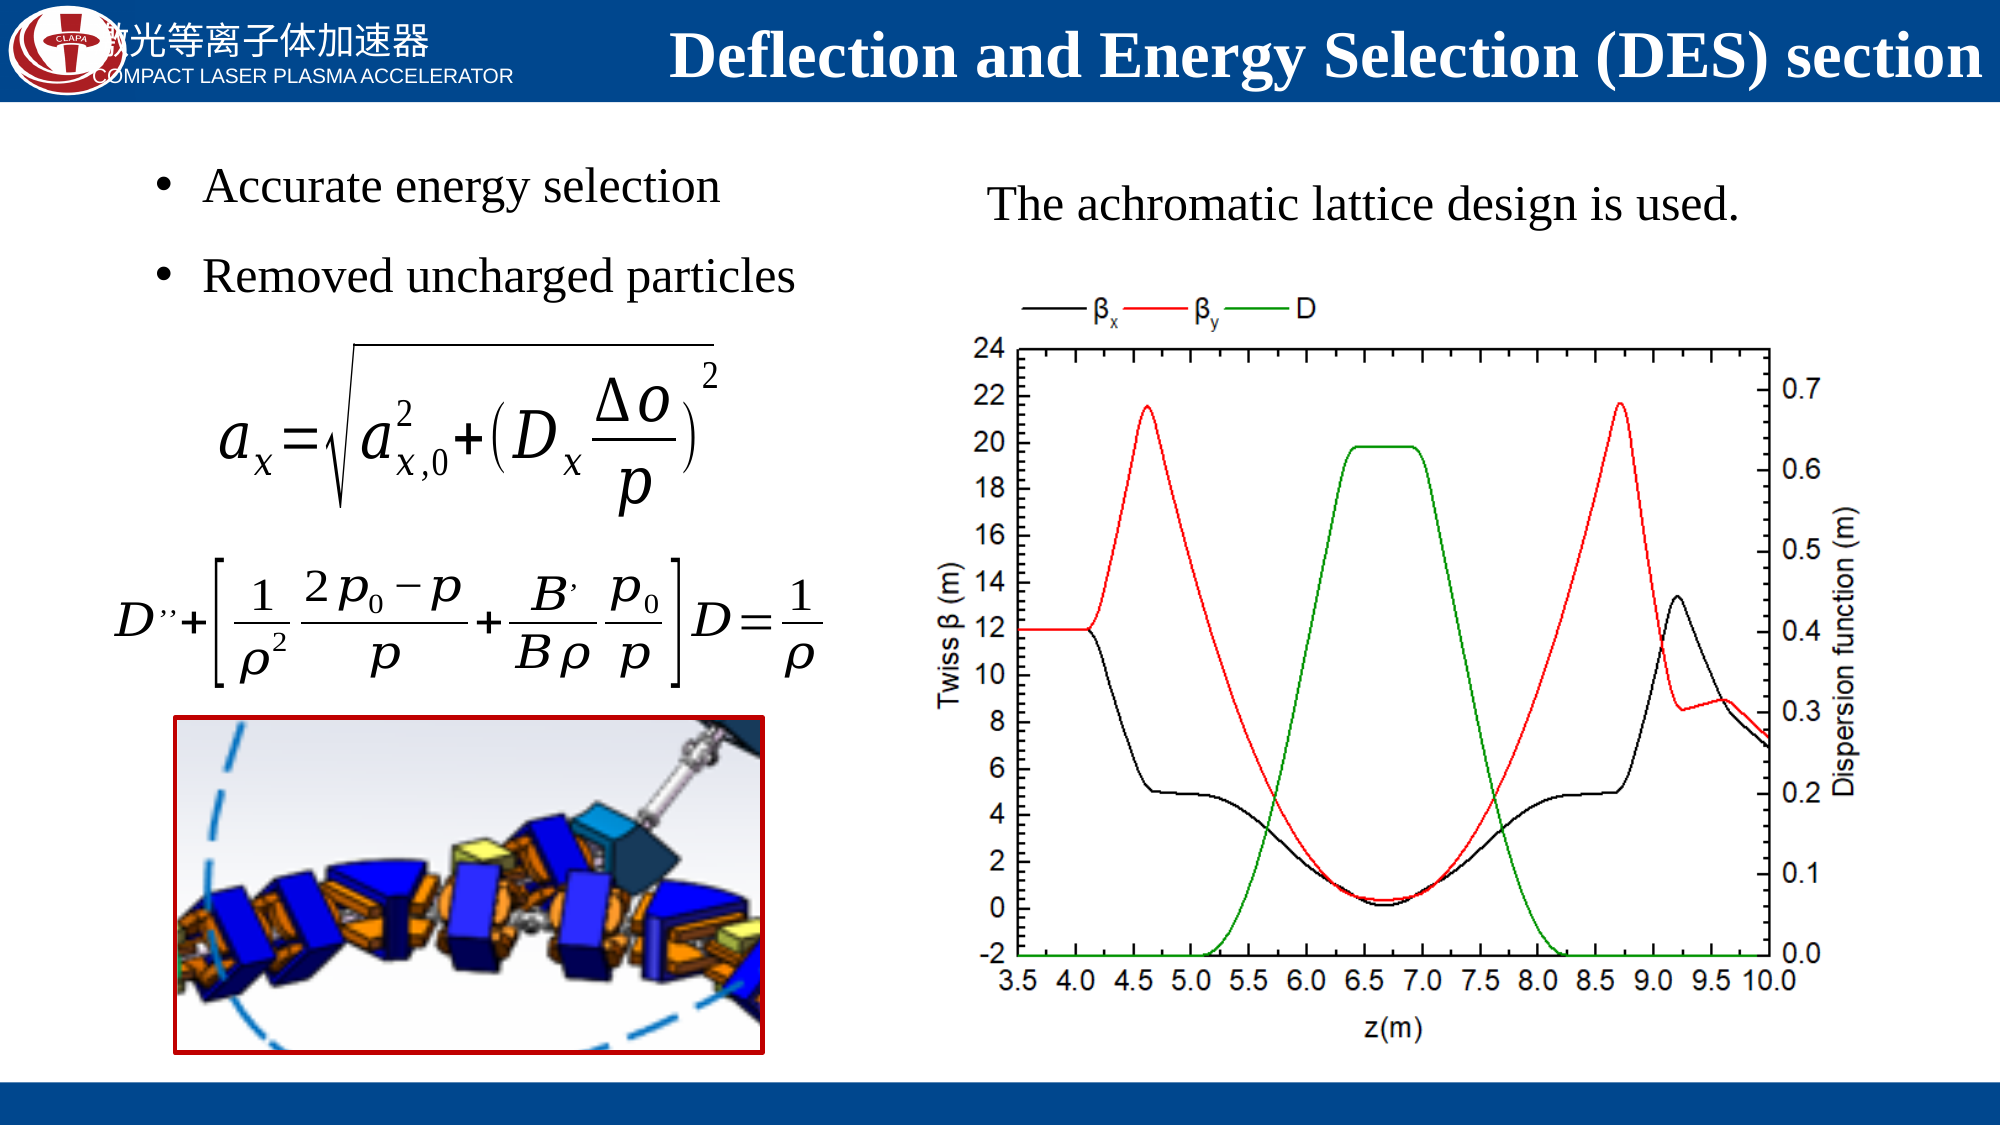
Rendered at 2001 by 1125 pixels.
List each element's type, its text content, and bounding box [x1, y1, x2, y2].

picture [177, 719, 761, 1051]
picture [0, 0, 651, 102]
picture [928, 290, 1868, 1051]
title Deflection and Energy Selection (DES) section [651, 0, 2000, 103]
text_box Accurate energy selection Removed uncharged particles [140, 115, 859, 310]
text_box The achromatic lattice design is used. [971, 163, 1804, 239]
